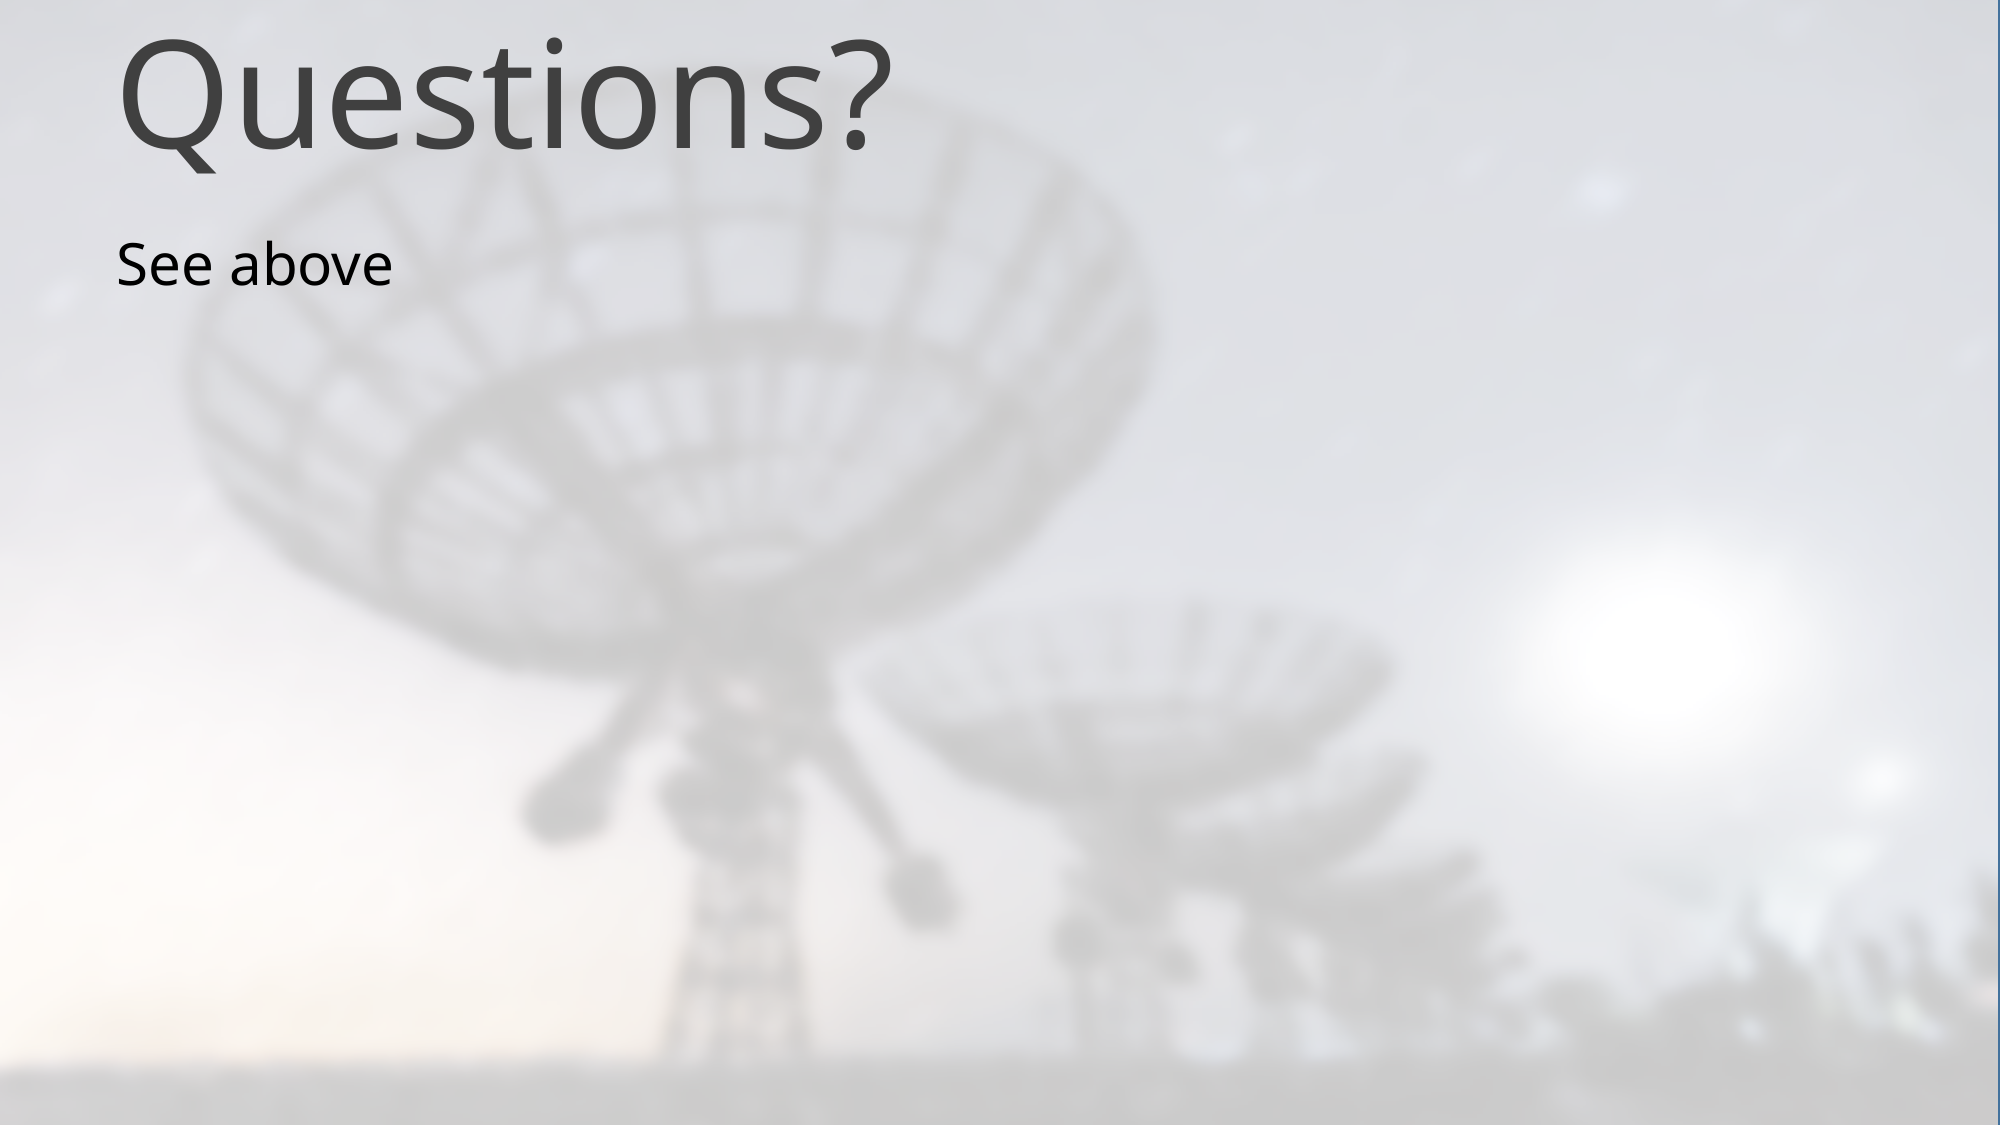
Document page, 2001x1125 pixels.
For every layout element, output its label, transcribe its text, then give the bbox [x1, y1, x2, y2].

list See above [101, 227, 1852, 1096]
title Questions? [100, 9, 1887, 189]
